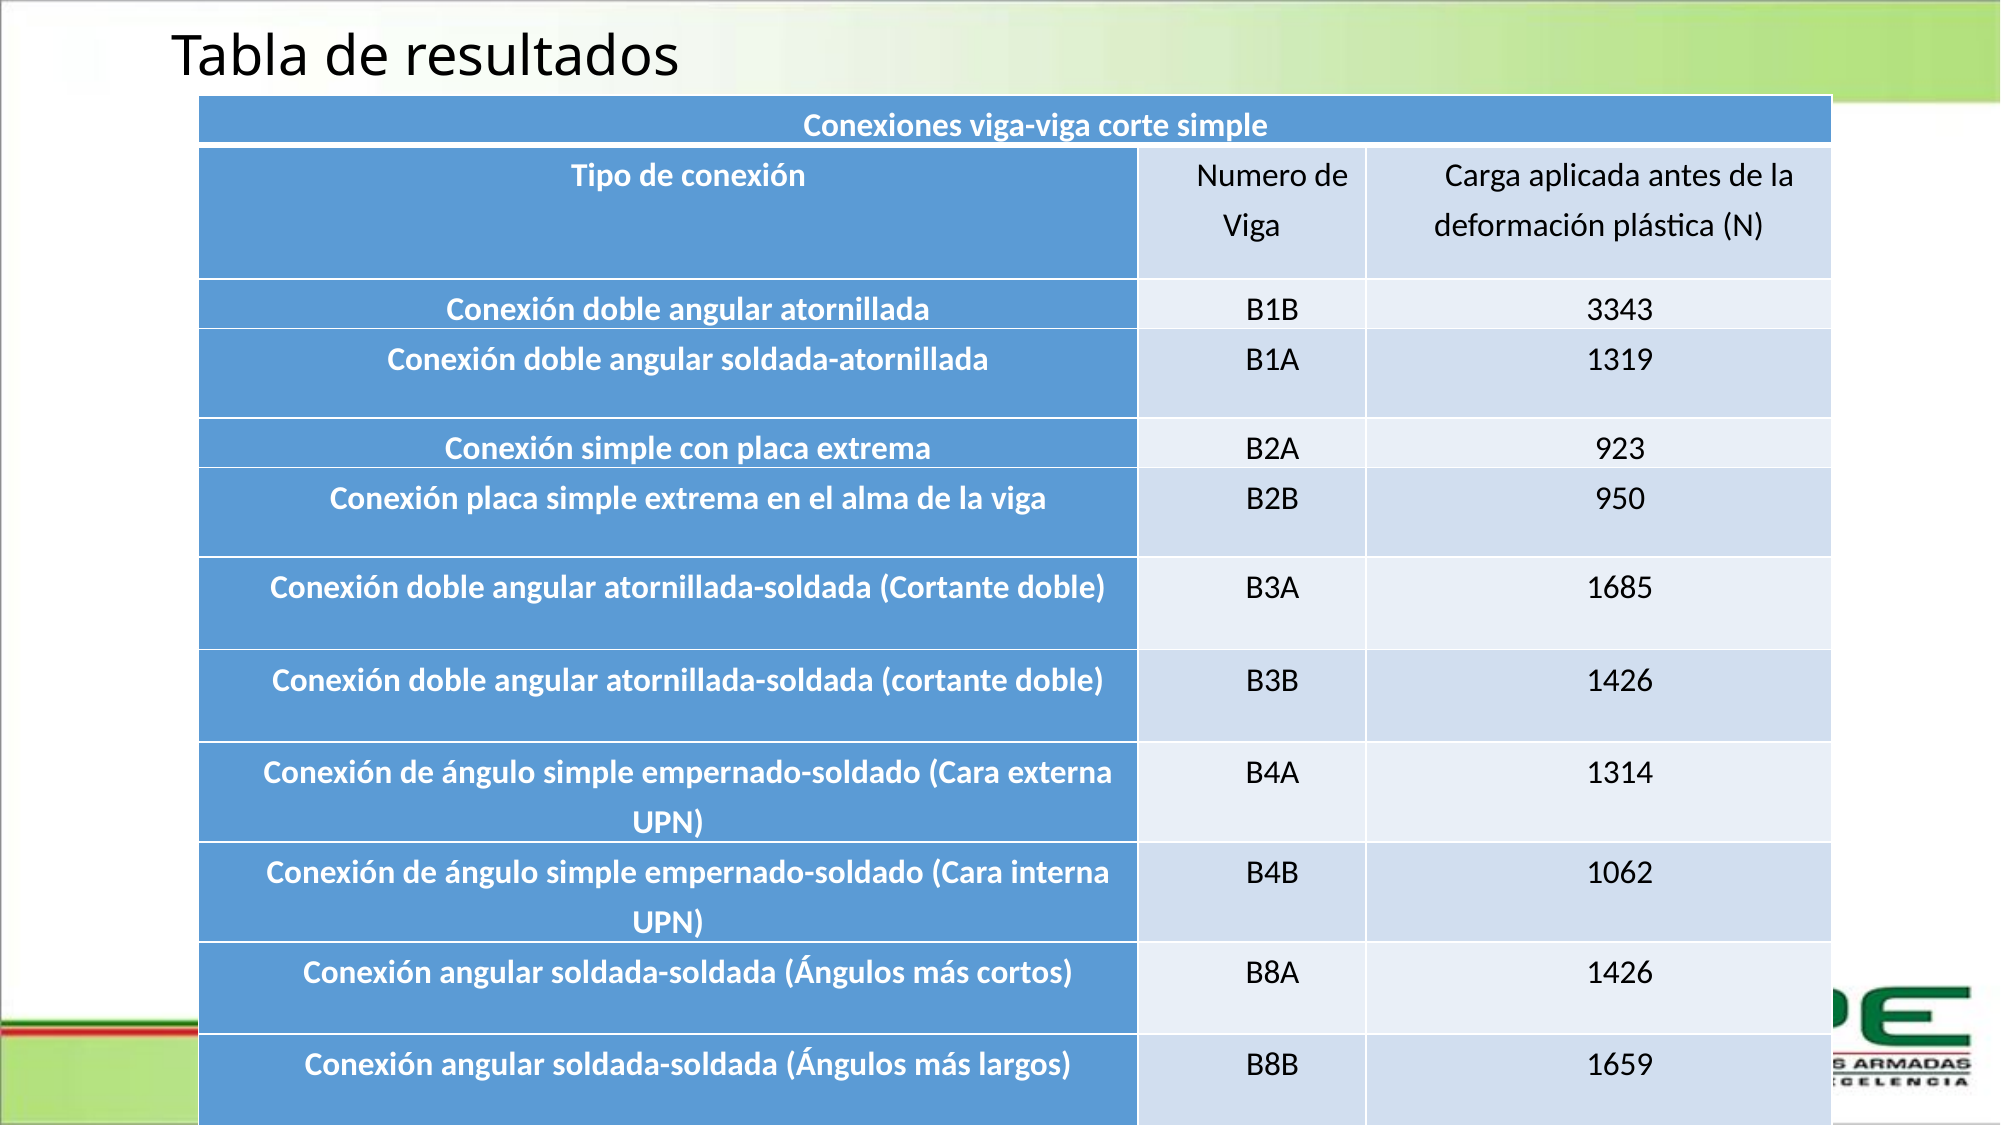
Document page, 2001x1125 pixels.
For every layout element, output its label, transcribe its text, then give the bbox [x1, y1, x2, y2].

table_cell Conexión simple con placa extrema [199, 419, 1137, 467]
table_cell B8A [1139, 943, 1365, 1033]
table_cell 1314 [1367, 743, 1831, 841]
table_cell 3343 [1367, 280, 1831, 328]
table_cell B1B [1139, 280, 1365, 328]
table_cell B8B [1139, 1035, 1365, 1125]
table_cell Conexión doble angular atornillada-soldada (cortante doble) [199, 650, 1137, 741]
table_cell B4B [1139, 843, 1365, 941]
table_cell Conexión angular soldada-soldada (Ángulos más largos) [199, 1035, 1137, 1125]
table_cell Conexión de ángulo simple empernado-soldado (Cara externa UPN) [199, 743, 1137, 841]
table_cell Conexión de ángulo simple empernado-soldado (Cara interna UPN) [199, 843, 1137, 941]
title Tabla de resultados [156, 19, 1863, 96]
table_cell Conexión angular soldada-soldada (Ángulos más cortos) [199, 943, 1137, 1033]
table_cell Conexión placa simple extrema en el alma de la viga [199, 468, 1137, 556]
table_cell B3B [1139, 650, 1365, 741]
table_cell 1062 [1367, 843, 1831, 941]
table_cell 923 [1367, 419, 1831, 467]
table_cell Carga aplicada antes de la deformación plástica (N) [1367, 148, 1831, 278]
table_cell Tipo de conexión [199, 148, 1137, 278]
table_cell B1A [1139, 329, 1365, 417]
table_cell Conexión doble angular atornillada-soldada (Cortante doble) [199, 558, 1137, 649]
table_cell Conexión doble angular soldada-atornillada [199, 329, 1137, 417]
table_cell Conexión doble angular atornillada [199, 280, 1137, 328]
table_cell B2B [1139, 468, 1365, 556]
table_cell Numero de Viga [1139, 148, 1365, 278]
table_cell 1659 [1367, 1035, 1831, 1125]
table_cell 1426 [1367, 943, 1831, 1033]
table_cell 1426 [1367, 650, 1831, 741]
table_cell B3A [1139, 558, 1365, 649]
picture [0, 0, 2001, 1125]
table_cell 1319 [1367, 329, 1831, 417]
table_cell B2A [1139, 419, 1365, 467]
table_cell B4A [1139, 743, 1365, 841]
table_cell 1685 [1367, 558, 1831, 649]
table_header Conexiones viga-viga corte simple [199, 96, 1831, 142]
table_cell 950 [1367, 468, 1831, 556]
